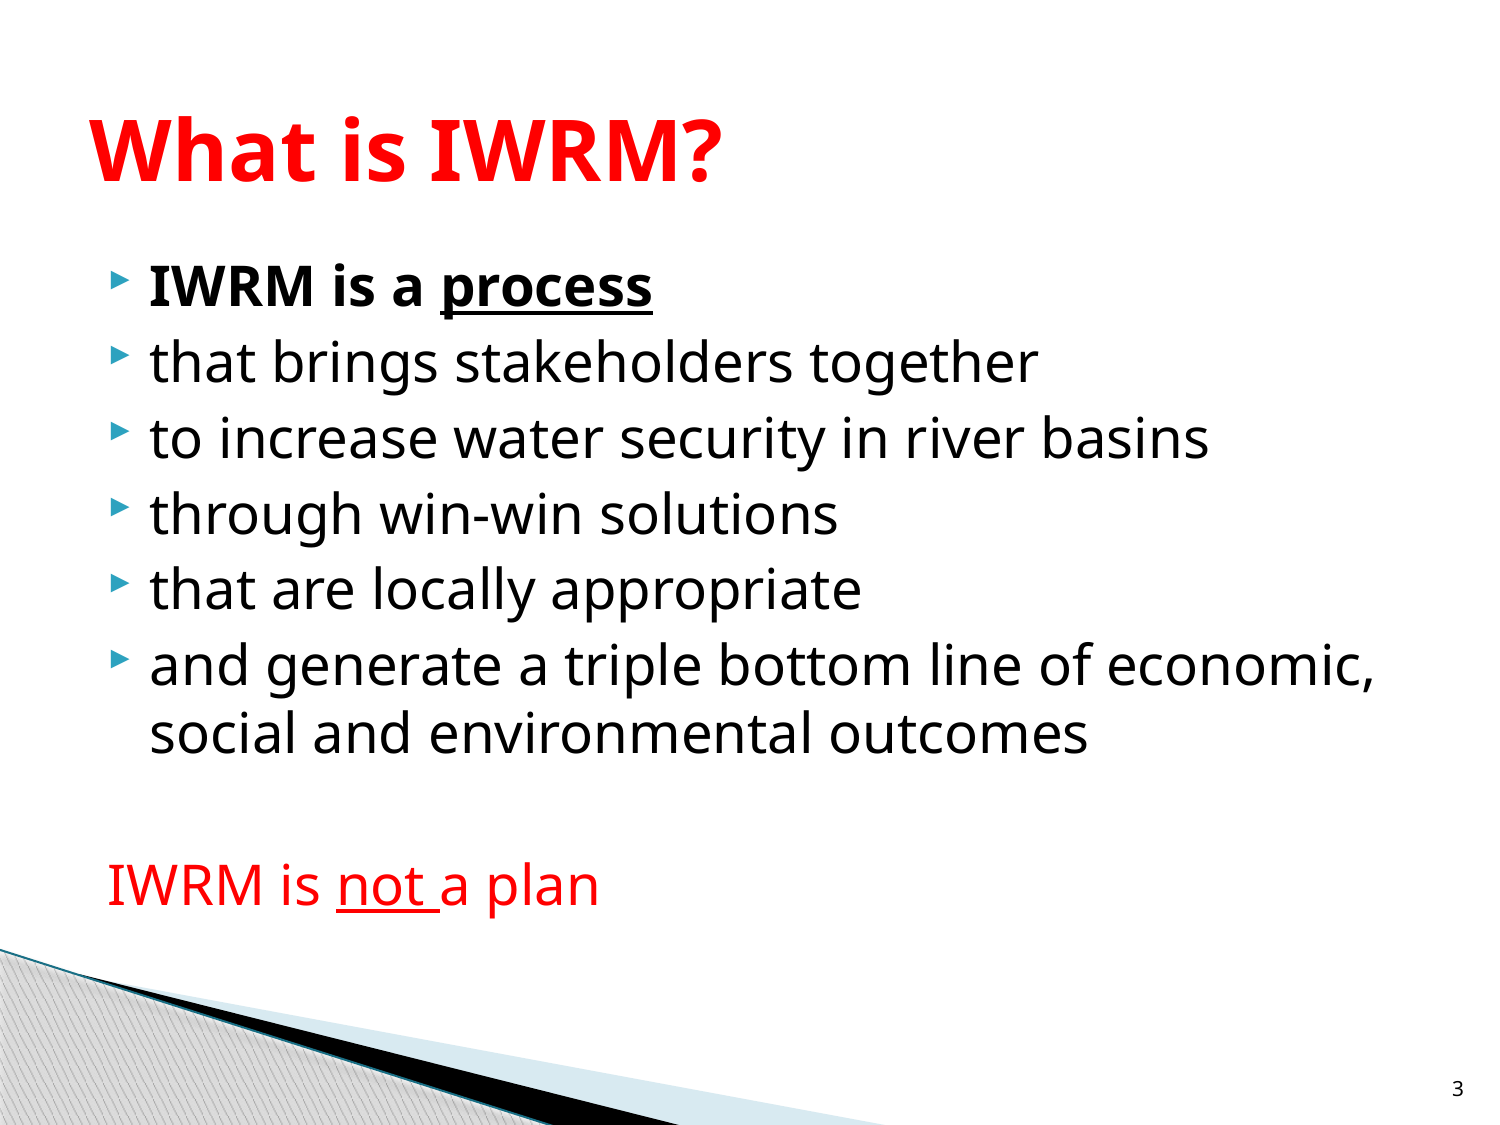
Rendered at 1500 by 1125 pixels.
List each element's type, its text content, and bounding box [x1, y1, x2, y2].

title What is IWRM? [75, 54, 1425, 242]
slide_number 3 [1418, 1051, 1479, 1112]
list IWRM is a process that brings stakeholders together to increase water security in river basins through win-win solutions that are locally appropriate and generate a triple bottom line of economic, social and environmental outcomes IWRM is not a plan [75, 243, 1425, 986]
